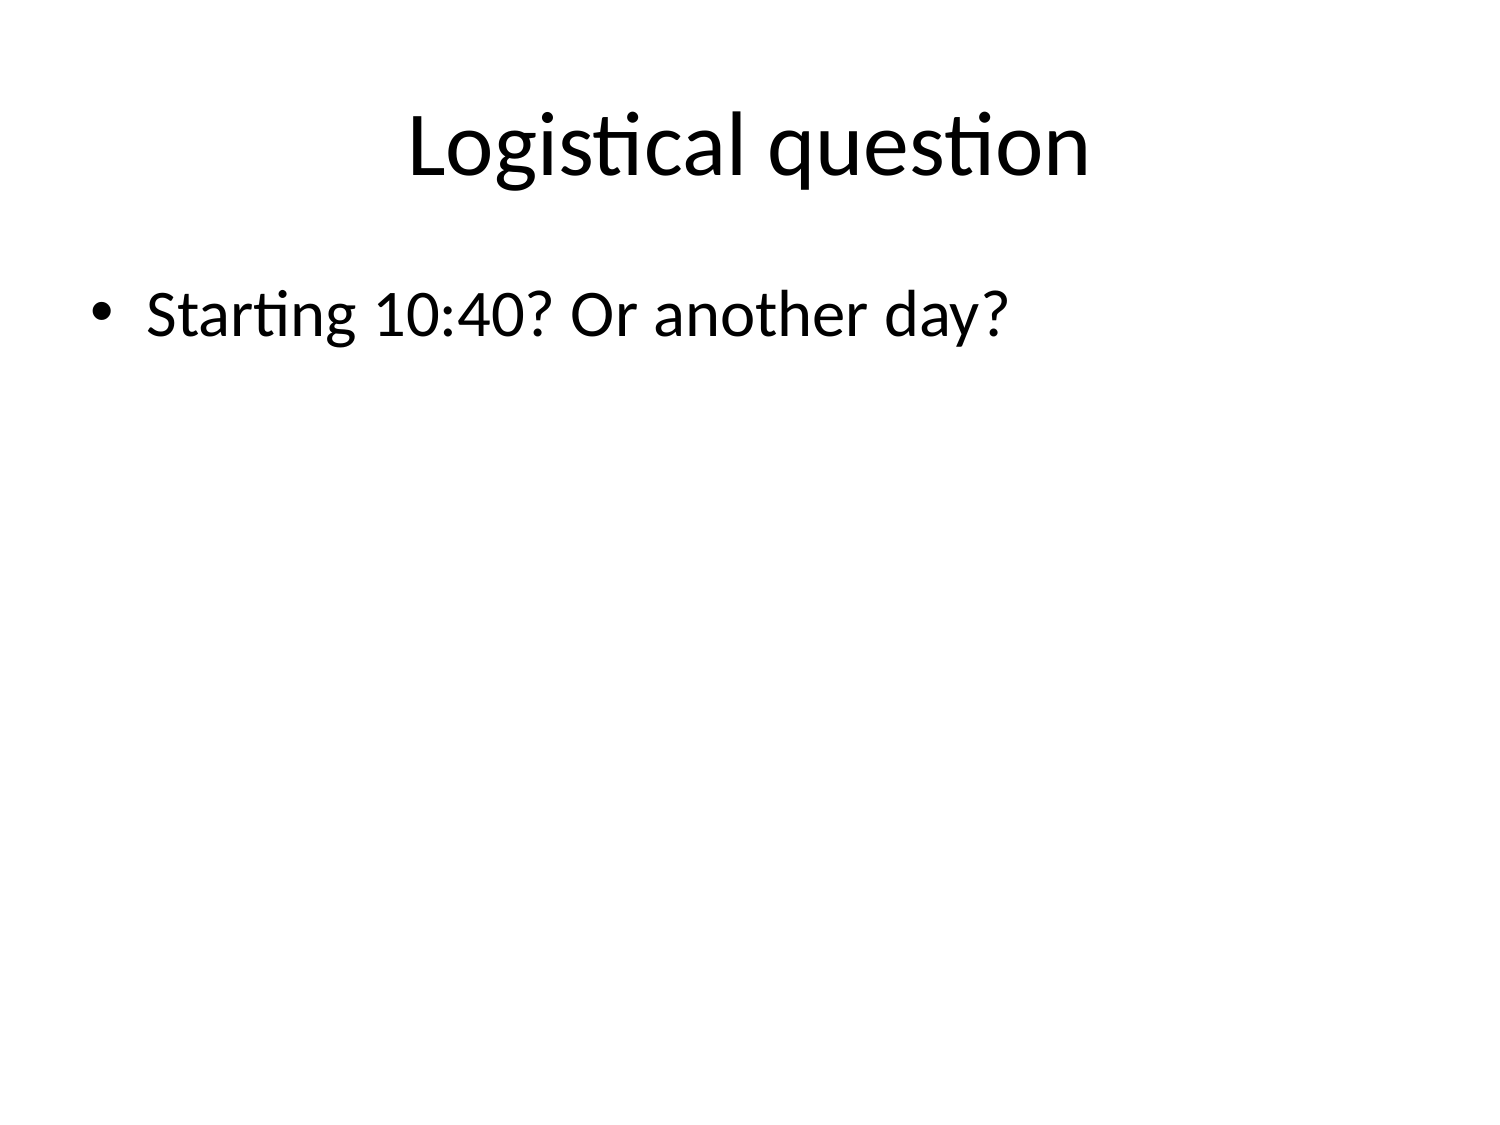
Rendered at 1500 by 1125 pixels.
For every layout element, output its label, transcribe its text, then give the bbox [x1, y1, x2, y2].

list Starting 10:40? Or another day? [75, 262, 1425, 1005]
title Logistical question [75, 45, 1425, 233]
